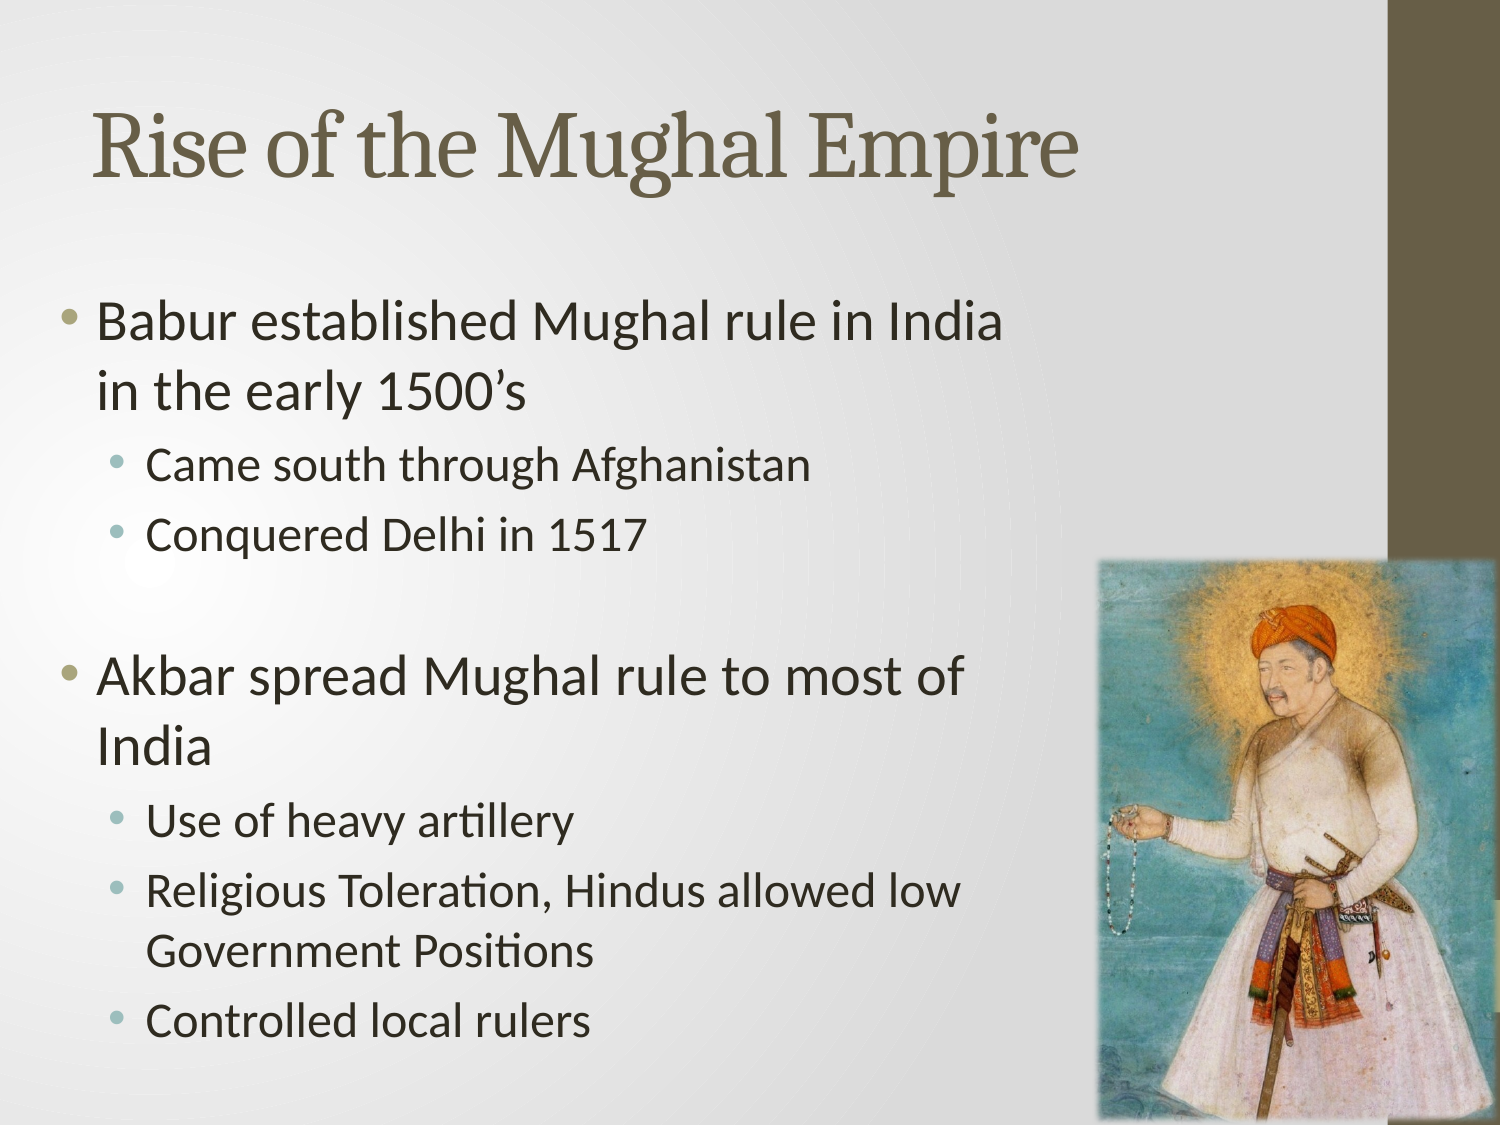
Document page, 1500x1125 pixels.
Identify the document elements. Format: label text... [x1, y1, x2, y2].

list Babur established Mughal rule in India in the early 1500’s Came south through Afghanistan Conquered Delhi in 1517 Akbar spread Mughal rule to most of India Use of heavy artillery Religious Toleration, Hindus allowed low Government Positions Controlled local rulers [25, 274, 1073, 1062]
title Rise of the Mughal Empire [75, 45, 1325, 233]
picture [1091, 554, 1500, 1125]
